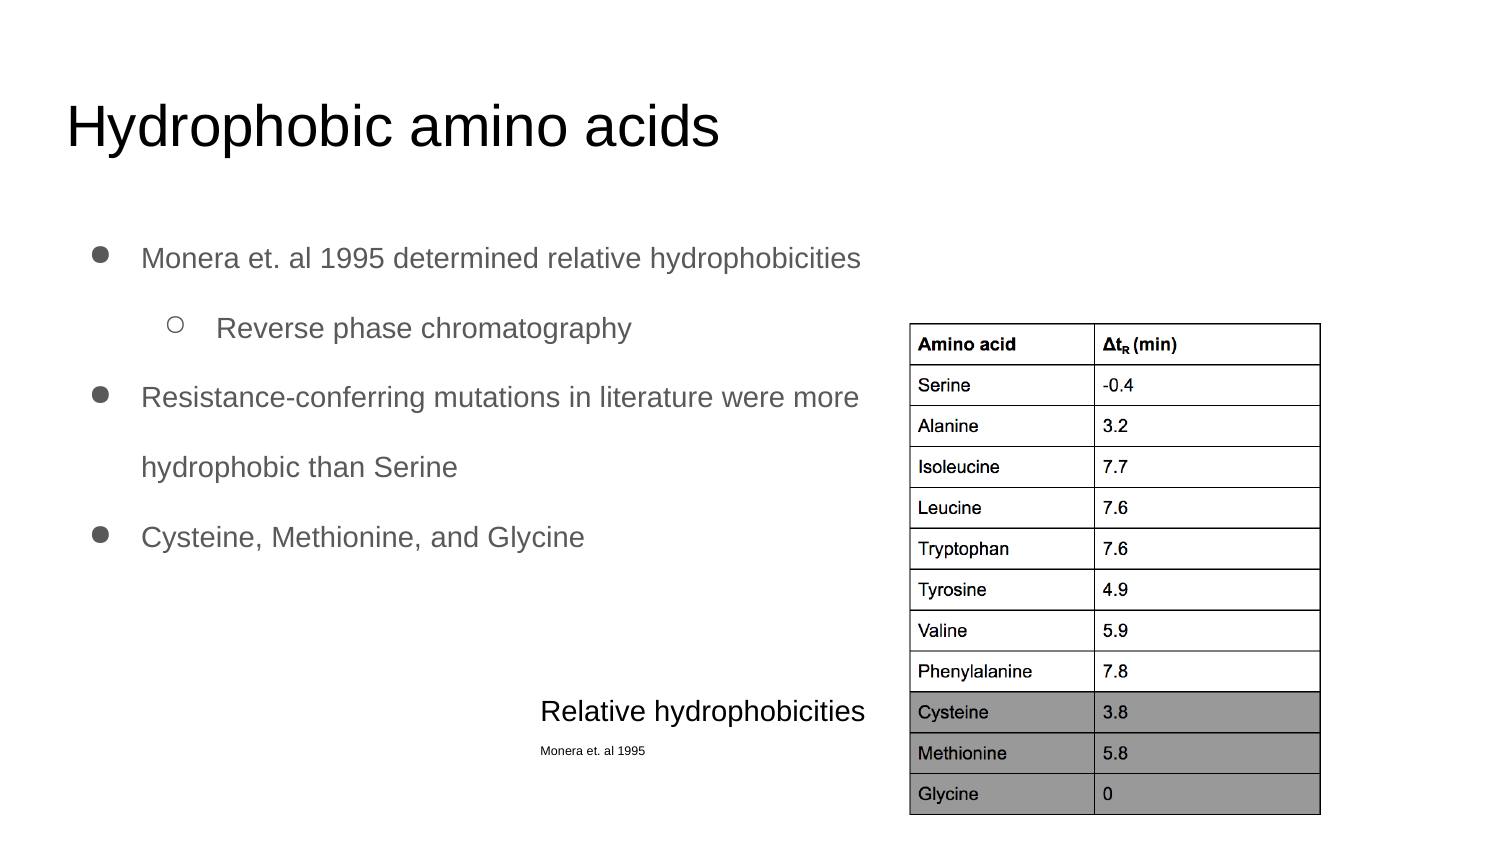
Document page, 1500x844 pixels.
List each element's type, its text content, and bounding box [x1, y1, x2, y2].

title Hydrophobic amino acids [51, 72, 1449, 167]
text_box Relative hydrophobicities Monera et. al 1995 [525, 676, 883, 788]
list Monera et. al 1995 determined relative hydrophobicities Reverse phase chromatography Resistance-conferring mutations in literature were more hydrophobic than Serine Cysteine, Methionine, and Glycine [51, 189, 901, 645]
picture [888, 313, 1328, 826]
